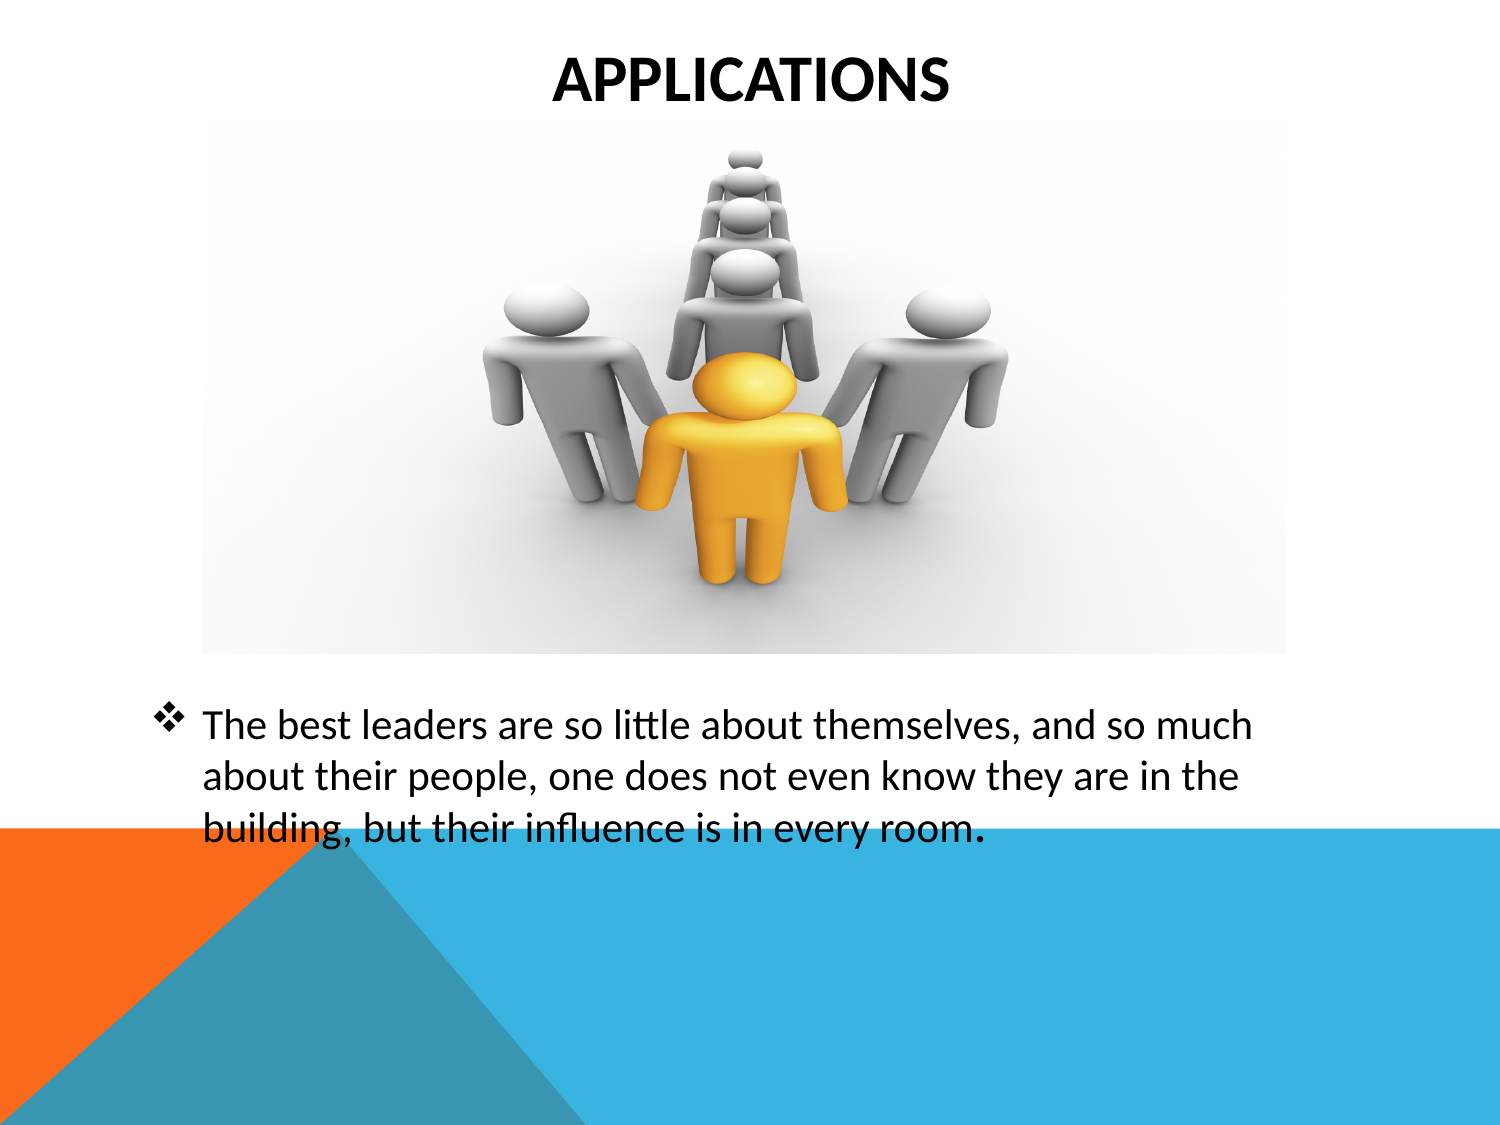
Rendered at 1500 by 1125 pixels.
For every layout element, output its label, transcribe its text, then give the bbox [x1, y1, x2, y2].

title Applications [135, 29, 1369, 120]
picture [202, 119, 1287, 655]
list The best leaders are so little about themselves, and so much about their people, one does not even know they are in the building, but their influence is in every room. [135, 251, 1369, 864]
